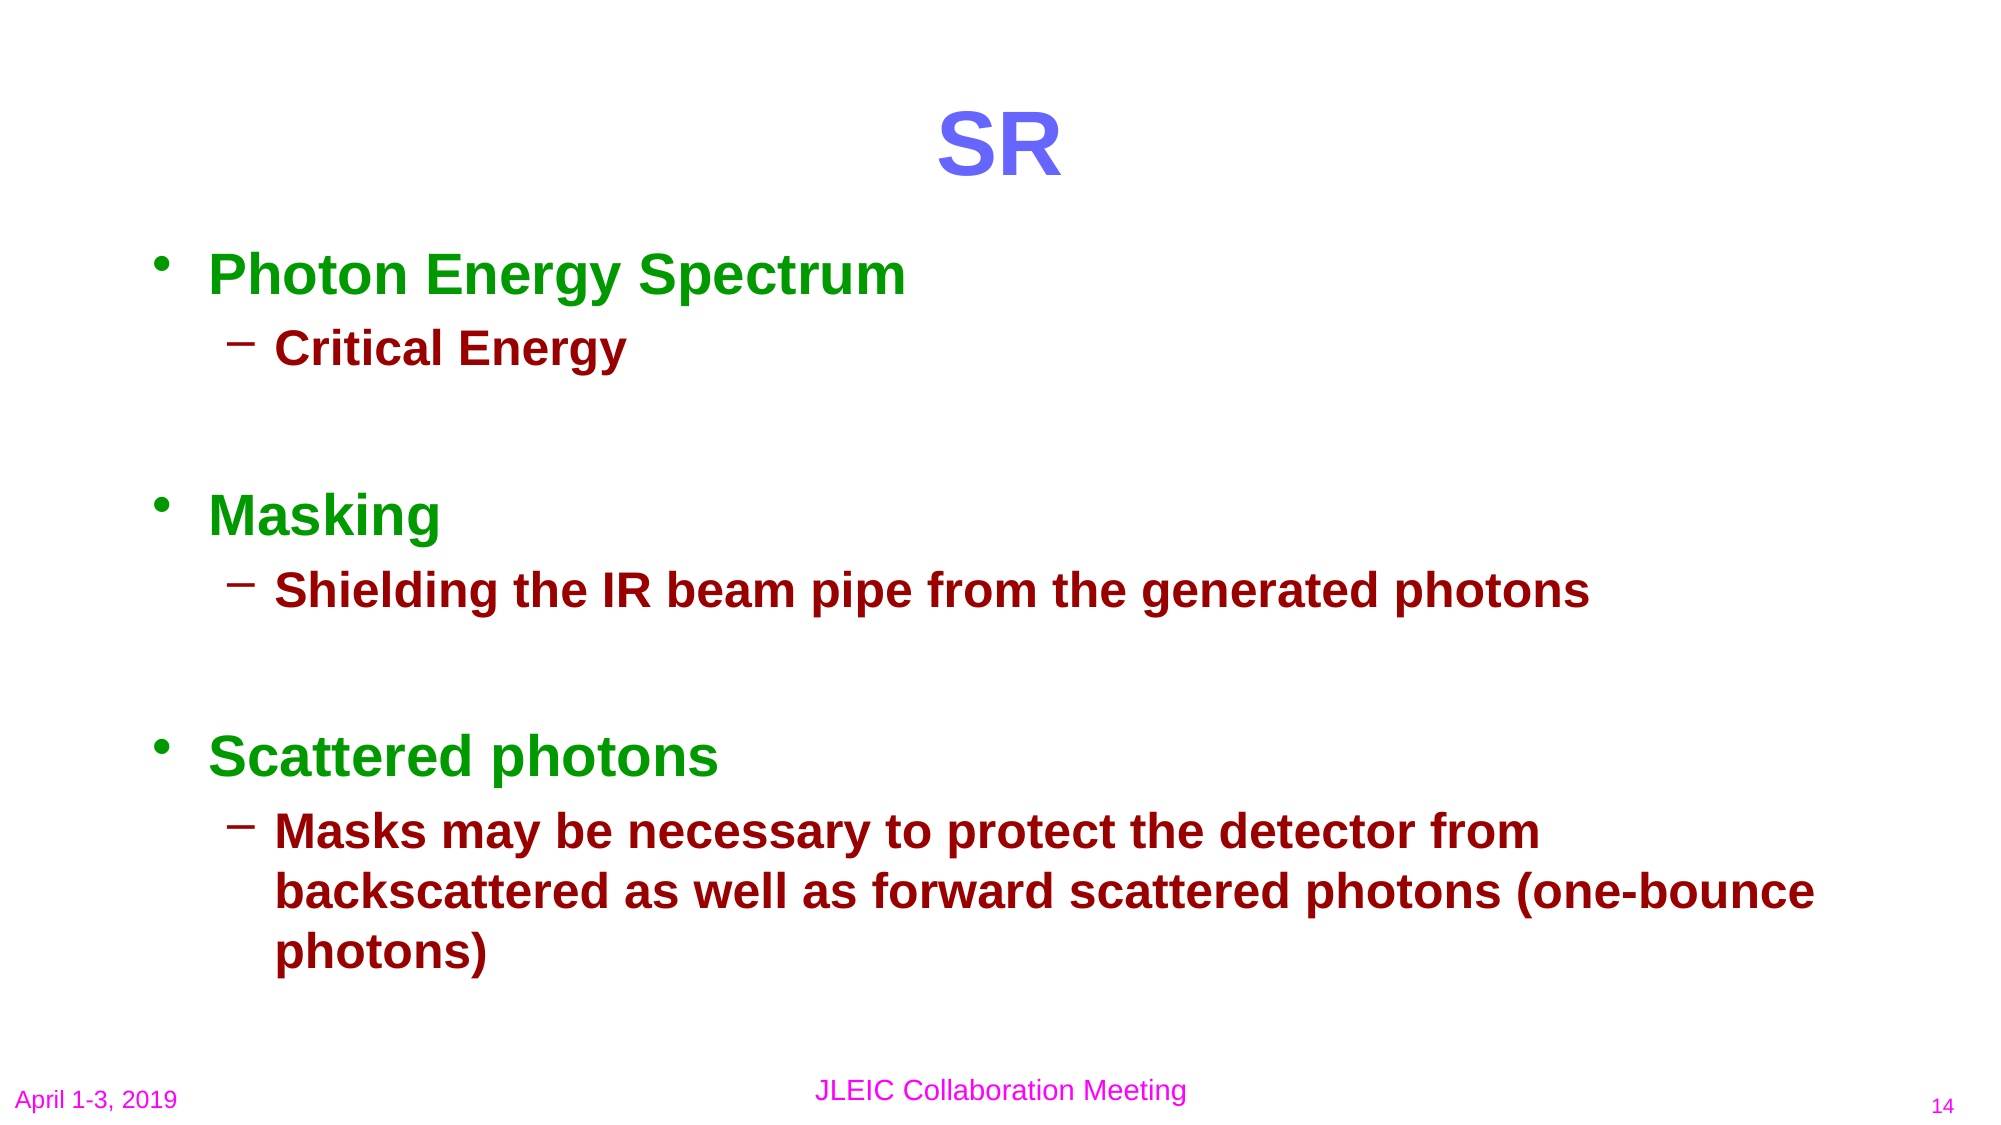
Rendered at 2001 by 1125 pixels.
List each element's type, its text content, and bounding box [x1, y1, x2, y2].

list Photon Energy Spectrum Critical Energy Masking Shielding the IR beam pipe from the generated photons Scattered photons Masks may be necessary to protect the detector from backscattered as well as forward scattered photons (one-bounce photons) [137, 228, 1900, 1041]
title SR [99, 45, 1900, 233]
